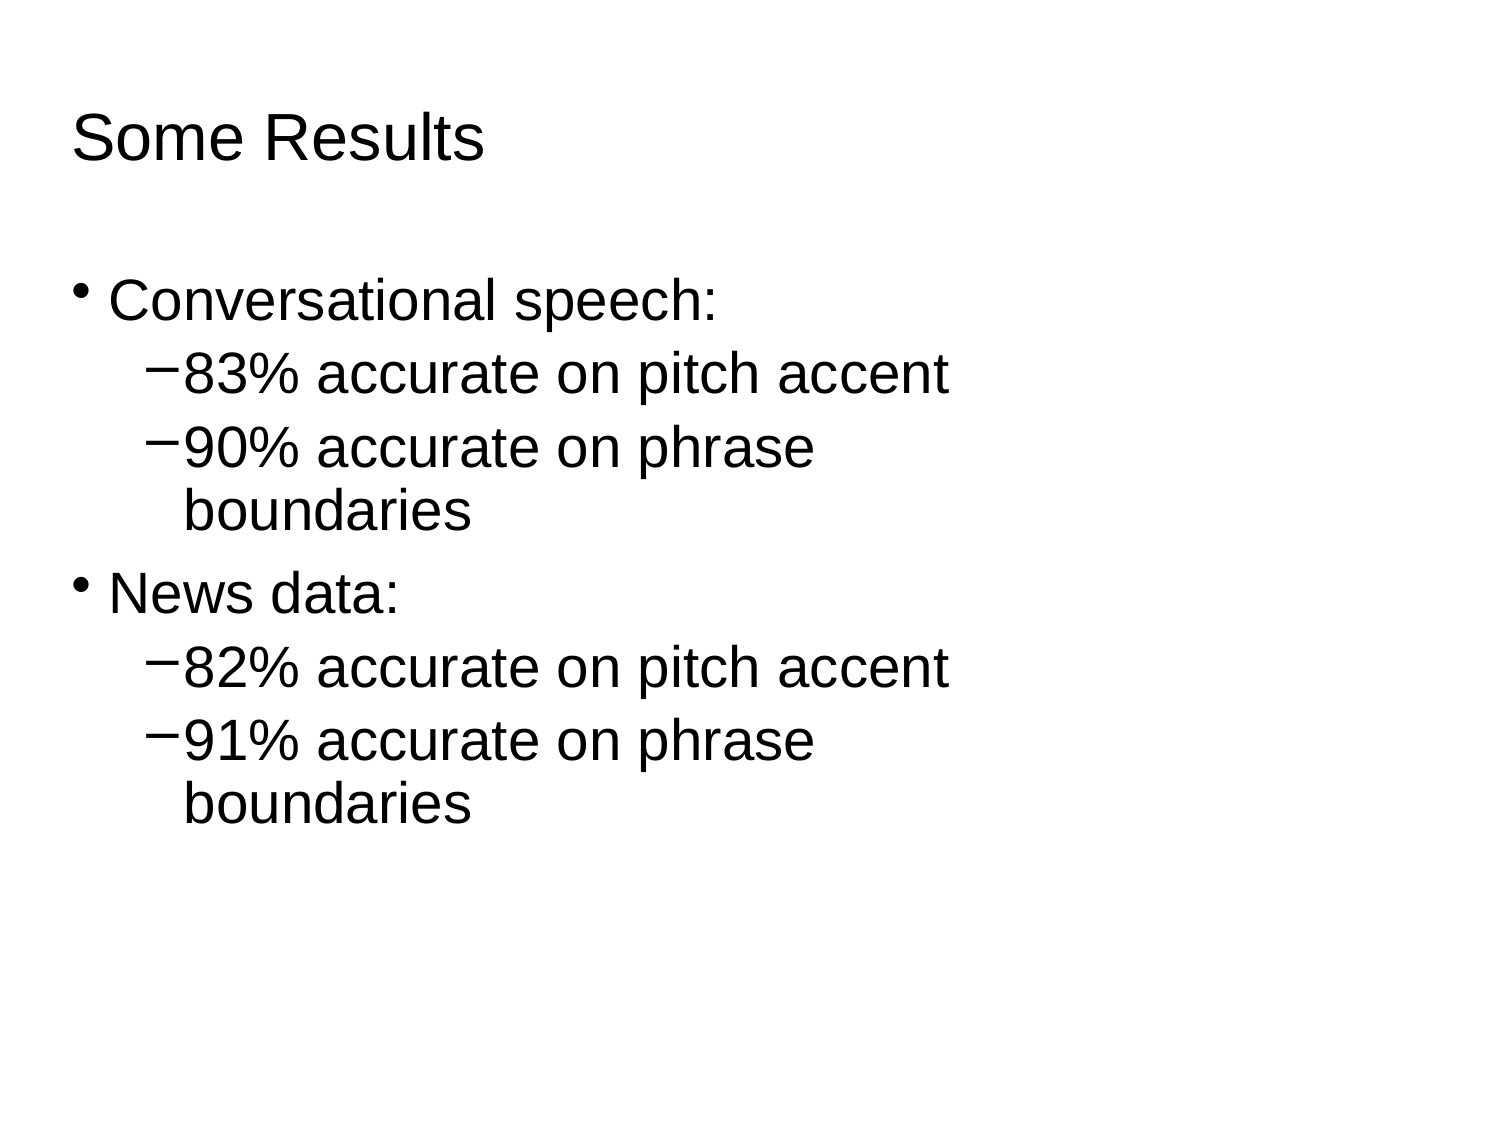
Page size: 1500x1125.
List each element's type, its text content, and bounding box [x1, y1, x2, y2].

list Conversational speech: 83% accurate on pitch accent 90% accurate on phrase boundaries News data: 82% accurate on pitch accent 91% accurate on phrase boundaries [56, 262, 1069, 1005]
title Some Results [56, 45, 1069, 233]
